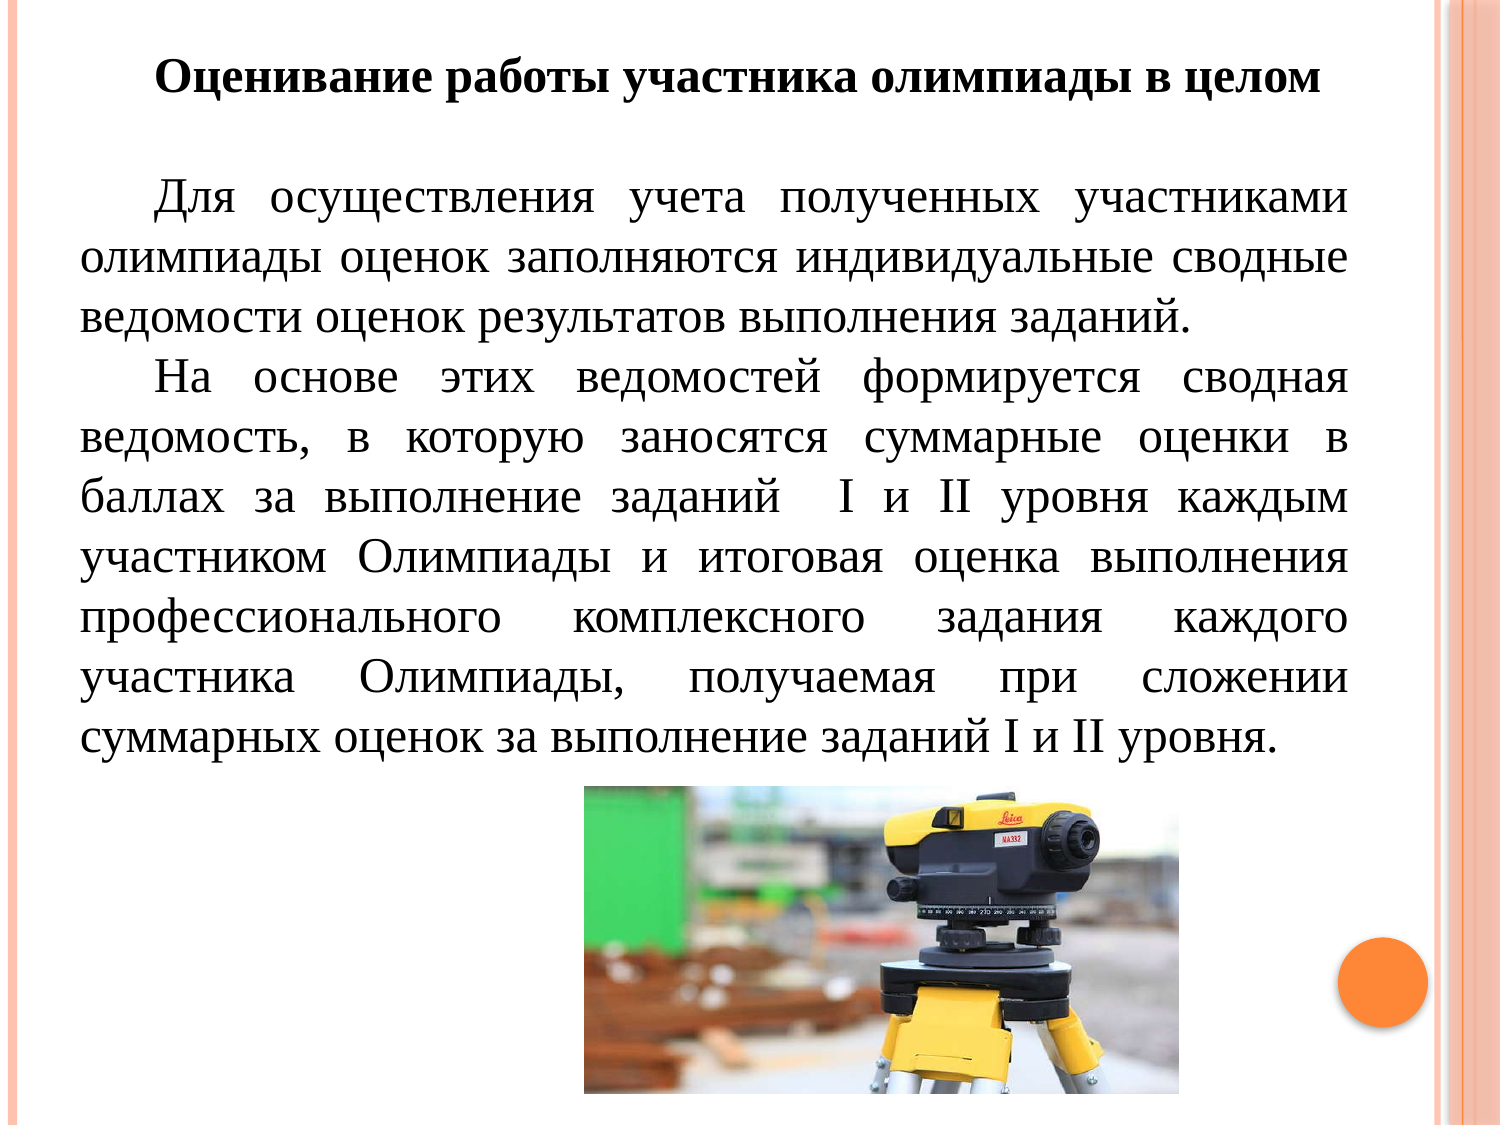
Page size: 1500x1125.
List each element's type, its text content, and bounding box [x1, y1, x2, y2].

picture [584, 786, 1179, 1095]
text_box Оценивание работы участника олимпиады в целом Для осуществления учета полученных участниками олимпиады оценок заполняются индивидуальные сводные ведомости оценок результатов выполнения заданий. На основе этих ведомостей формируется сводная ведомость, в которую заносятся суммарные оценки в баллах за выполнение заданий I и II уровня каждым участником Олимпиады и итоговая оценка выполнения профессионального комплексного задания каждого участника Олимпиады, получаемая при сложении суммарных оценок за выполнение заданий I и II уровня. [64, 34, 1365, 770]
